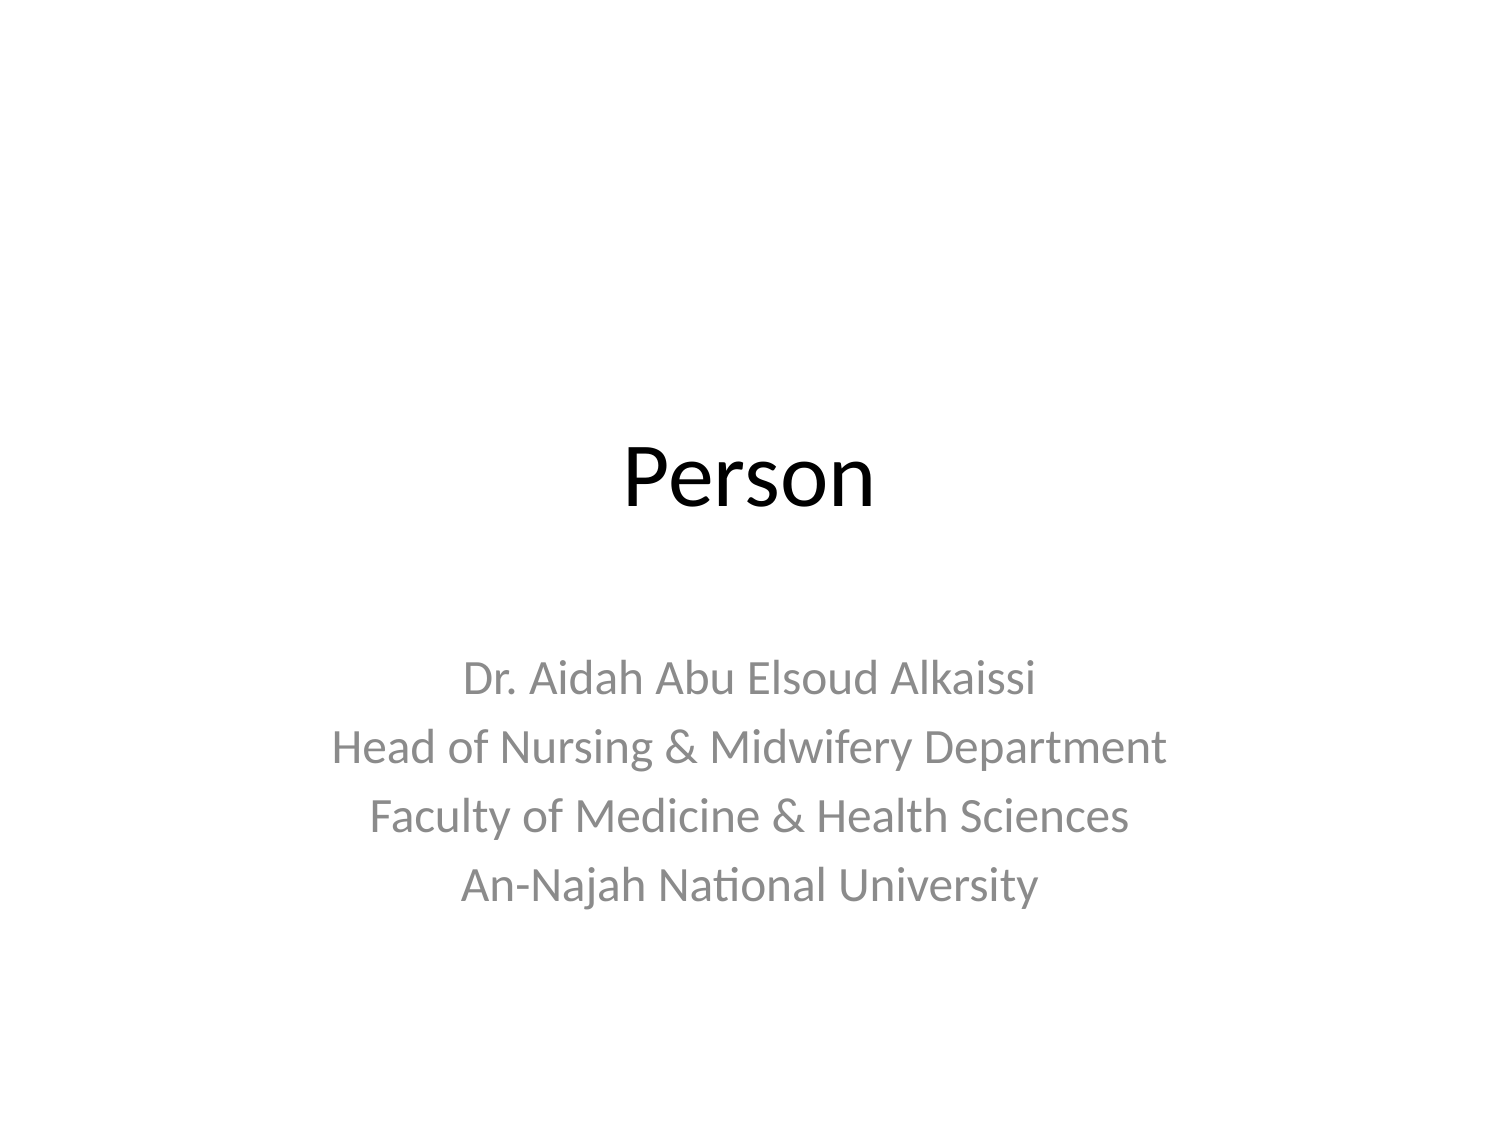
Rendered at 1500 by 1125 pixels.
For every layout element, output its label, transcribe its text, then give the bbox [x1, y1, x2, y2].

subtitle Dr. Aidah Abu Elsoud Alkaissi Head of Nursing & Midwifery Department Faculty of Medicine & Health Sciences An-Najah National University [225, 637, 1275, 925]
title Person [112, 349, 1388, 591]
